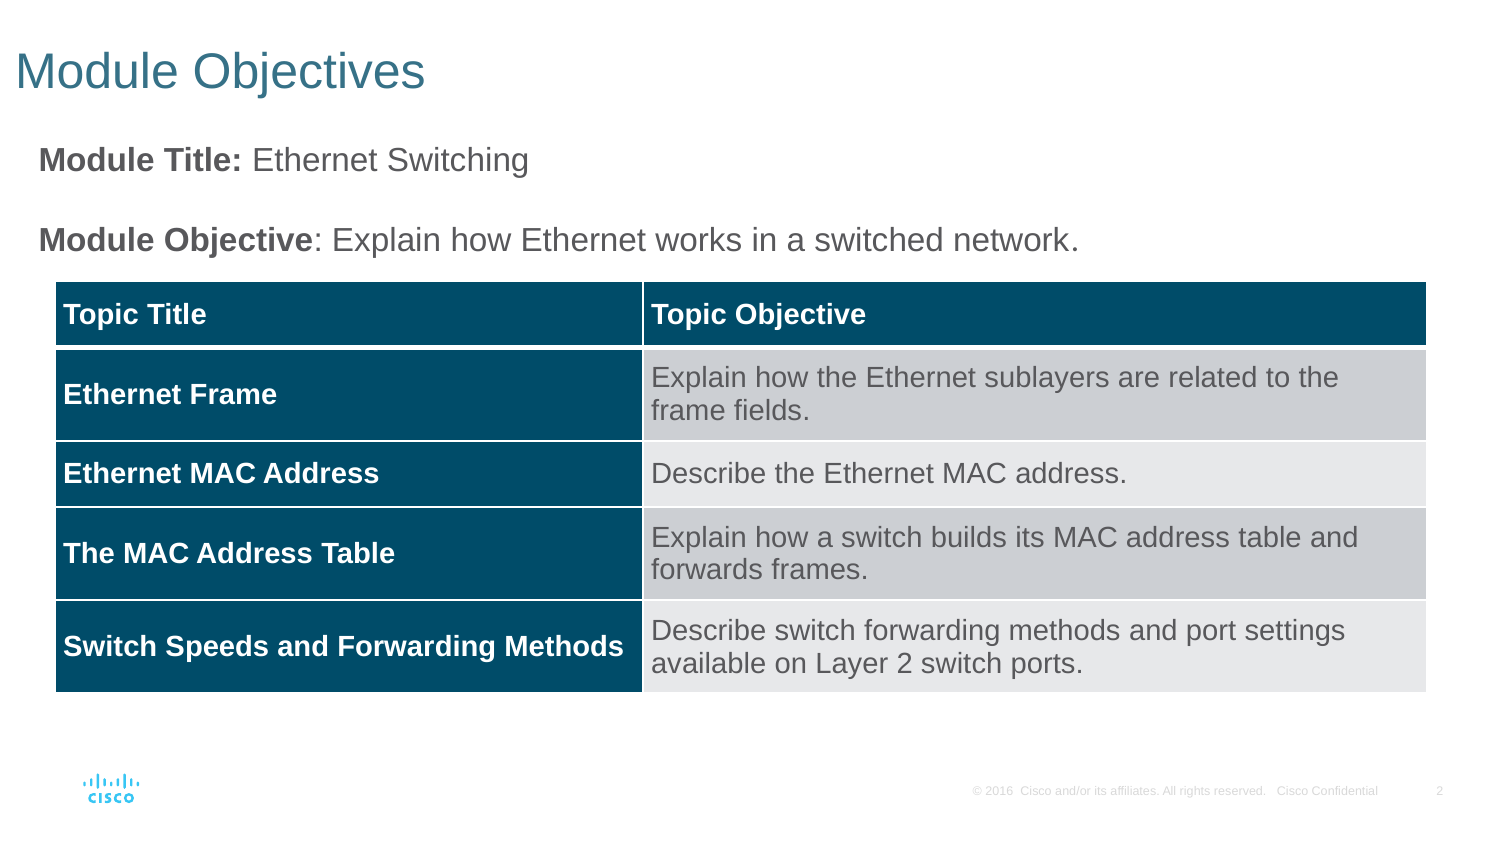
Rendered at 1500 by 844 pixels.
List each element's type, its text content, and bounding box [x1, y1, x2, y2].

title Module Objectives [0, 6, 1500, 131]
table_cell Describe switch forwarding methods and port settings available on Layer 2 switch ports. [644, 601, 1426, 692]
table_cell Ethernet Frame [56, 350, 642, 440]
list Module Title: Ethernet Switching Module Objective: Explain how Ethernet works in a switched network. [23, 131, 1476, 256]
table_cell The MAC Address Table [56, 508, 642, 599]
table_cell Describe the Ethernet MAC address. [644, 442, 1426, 506]
table_cell Ethernet MAC Address [56, 442, 642, 506]
table_header Topic Title [56, 282, 642, 345]
table_cell Switch Speeds and Forwarding Methods [56, 601, 642, 692]
table_header Topic Objective [644, 282, 1426, 345]
table_cell Explain how a switch builds its MAC address table and forwards frames. [644, 508, 1426, 599]
table_cell Explain how the Ethernet sublayers are related to the frame fields. [644, 350, 1426, 440]
